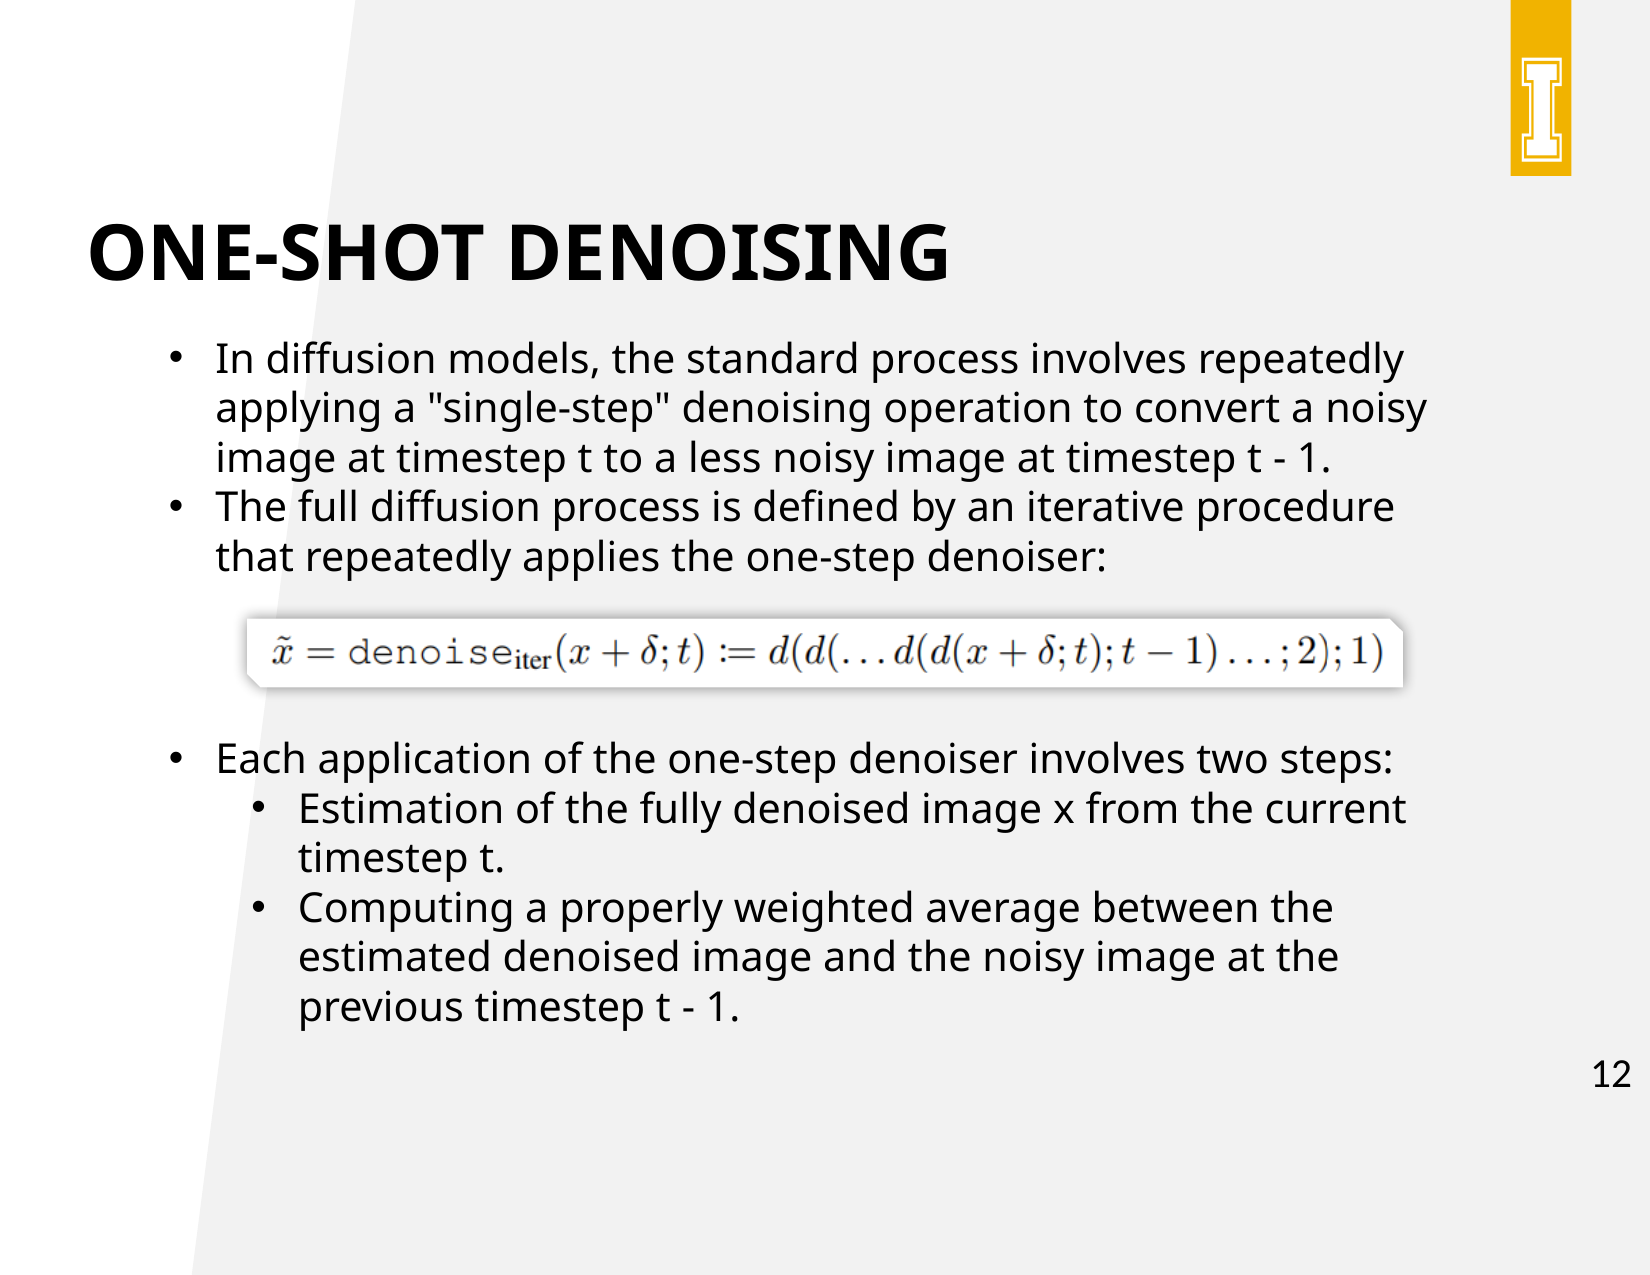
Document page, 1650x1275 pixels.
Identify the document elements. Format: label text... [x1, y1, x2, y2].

text_box 12 [1572, 1039, 1650, 1104]
text_box Each application of the one-step denoiser involves two steps: Estimation of the fully denoised image x from the current timestep t. Computing a properly weighted average between the estimated denoised image and the noisy image at the previous timestep t - 1. [154, 725, 1496, 1037]
picture [254, 625, 1396, 681]
text_box In diffusion models, the standard process involves repeatedly applying a "single-step" denoising operation to convert a noisy image at timestep t to a less noisy image at timestep t - 1. The full diffusion process is defined by an iterative procedure that repeatedly applies the one-step denoiser: [154, 324, 1496, 587]
title One-shot Denoising [86, 214, 1510, 298]
